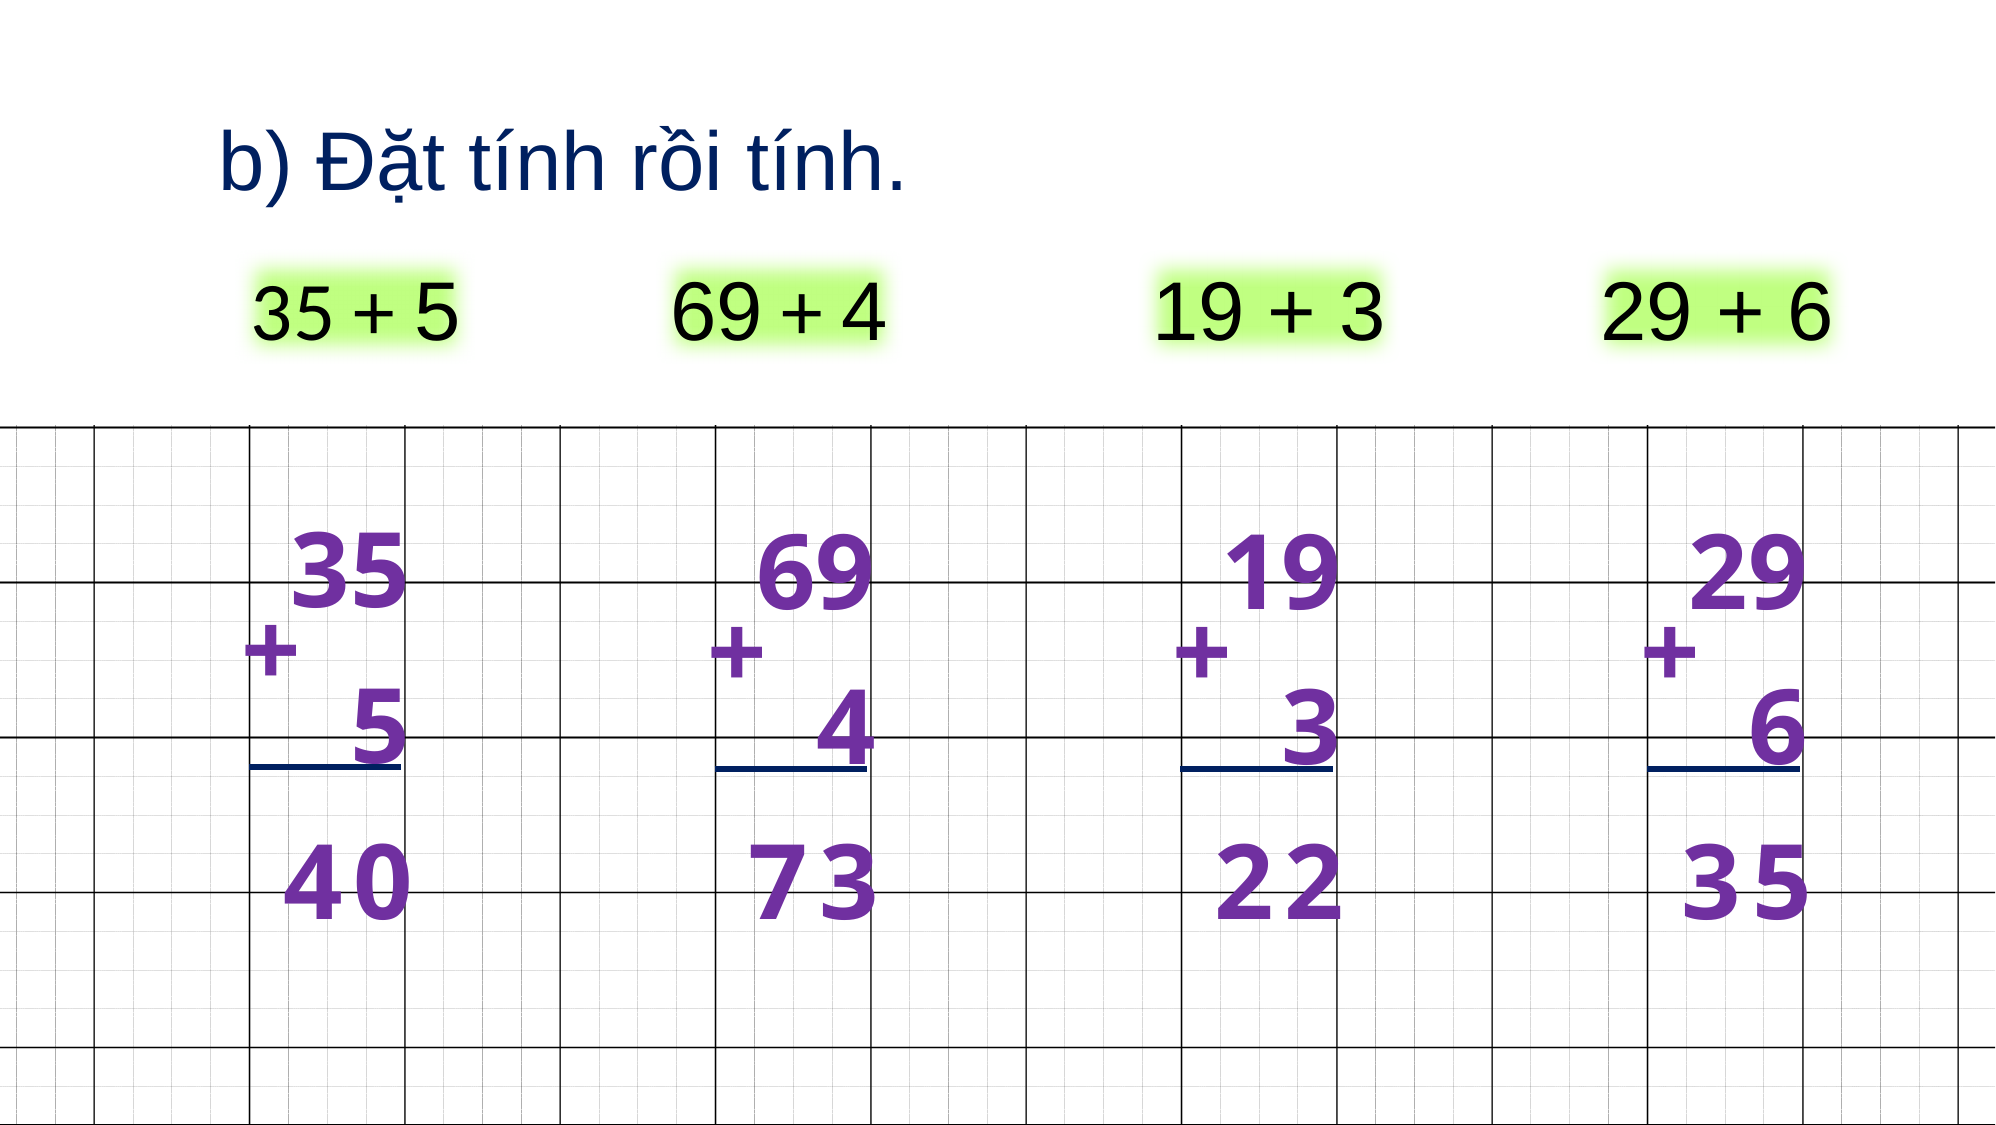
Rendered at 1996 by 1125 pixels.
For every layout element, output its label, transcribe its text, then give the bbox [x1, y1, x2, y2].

text_box b) Đặt tính rồi tính. [204, 49, 1996, 215]
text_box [222, 249, 1851, 367]
picture [0, 425, 1996, 1125]
